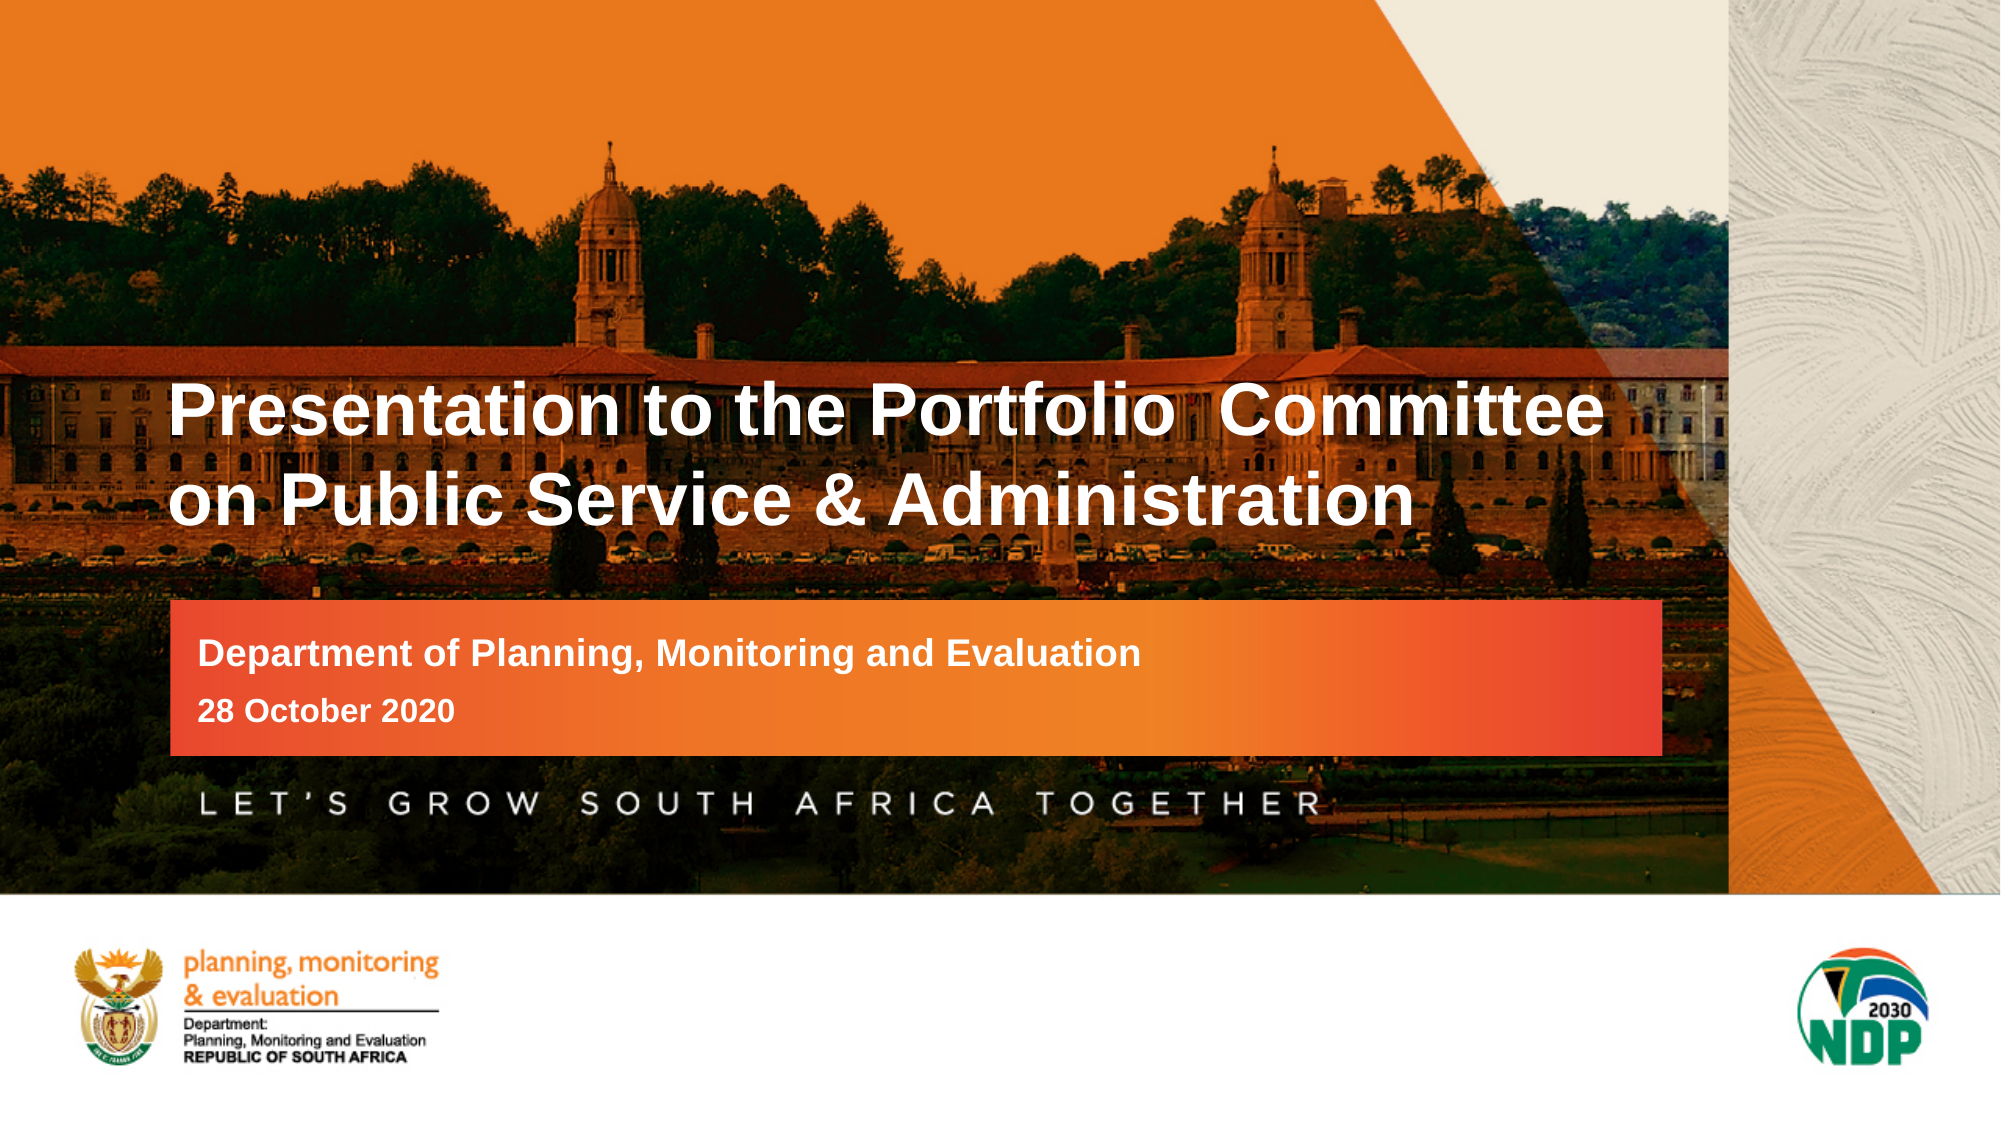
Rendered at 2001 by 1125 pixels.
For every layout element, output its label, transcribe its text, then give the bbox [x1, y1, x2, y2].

text_box Presentation to the Portfolio Committee on Public Service & Administration [167, 349, 1633, 541]
text_box Department of Planning, Monitoring and Evaluation 28 October 2020 [197, 625, 1636, 729]
text_box [170, 600, 1663, 756]
picture [0, 0, 2001, 1125]
